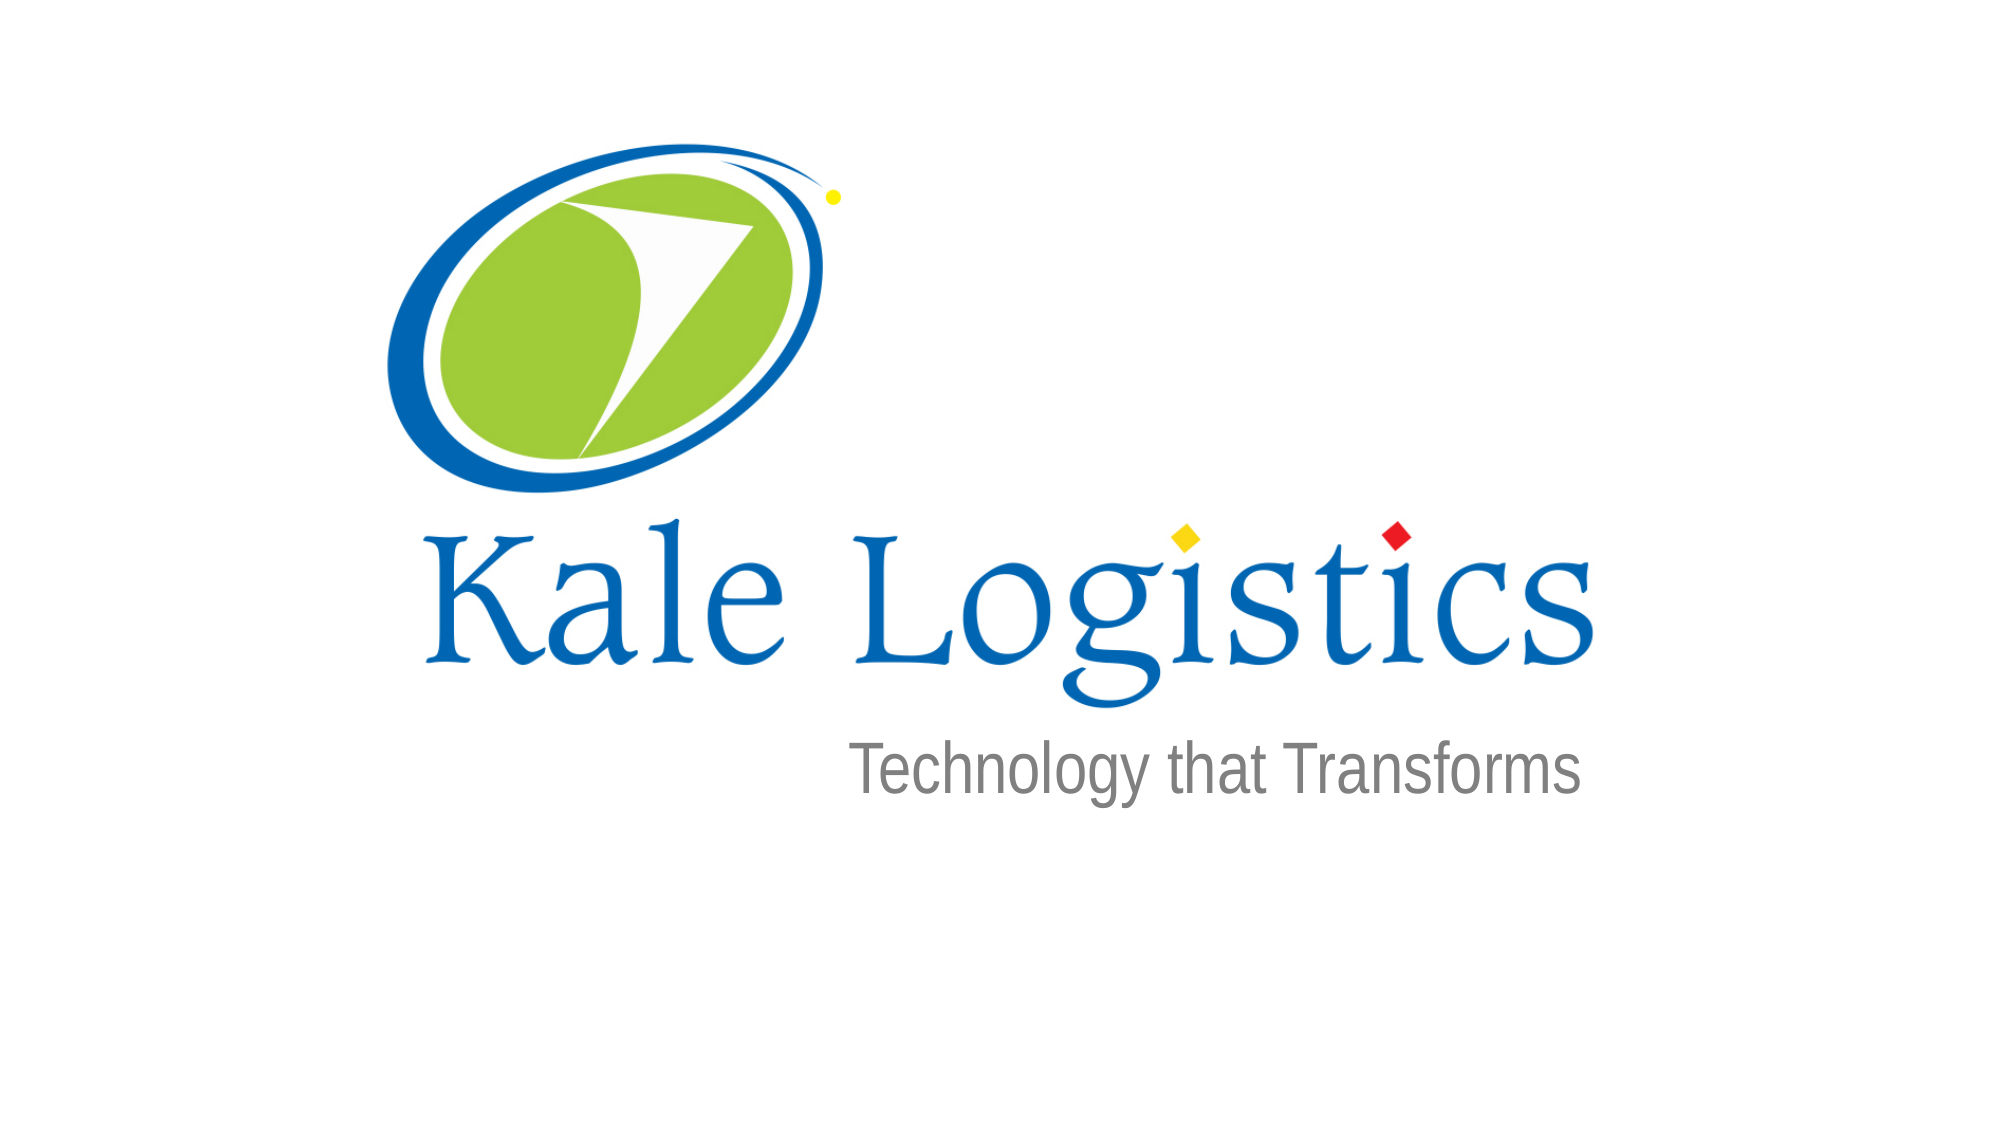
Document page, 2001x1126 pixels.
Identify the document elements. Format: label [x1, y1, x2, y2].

picture [343, 112, 1657, 713]
